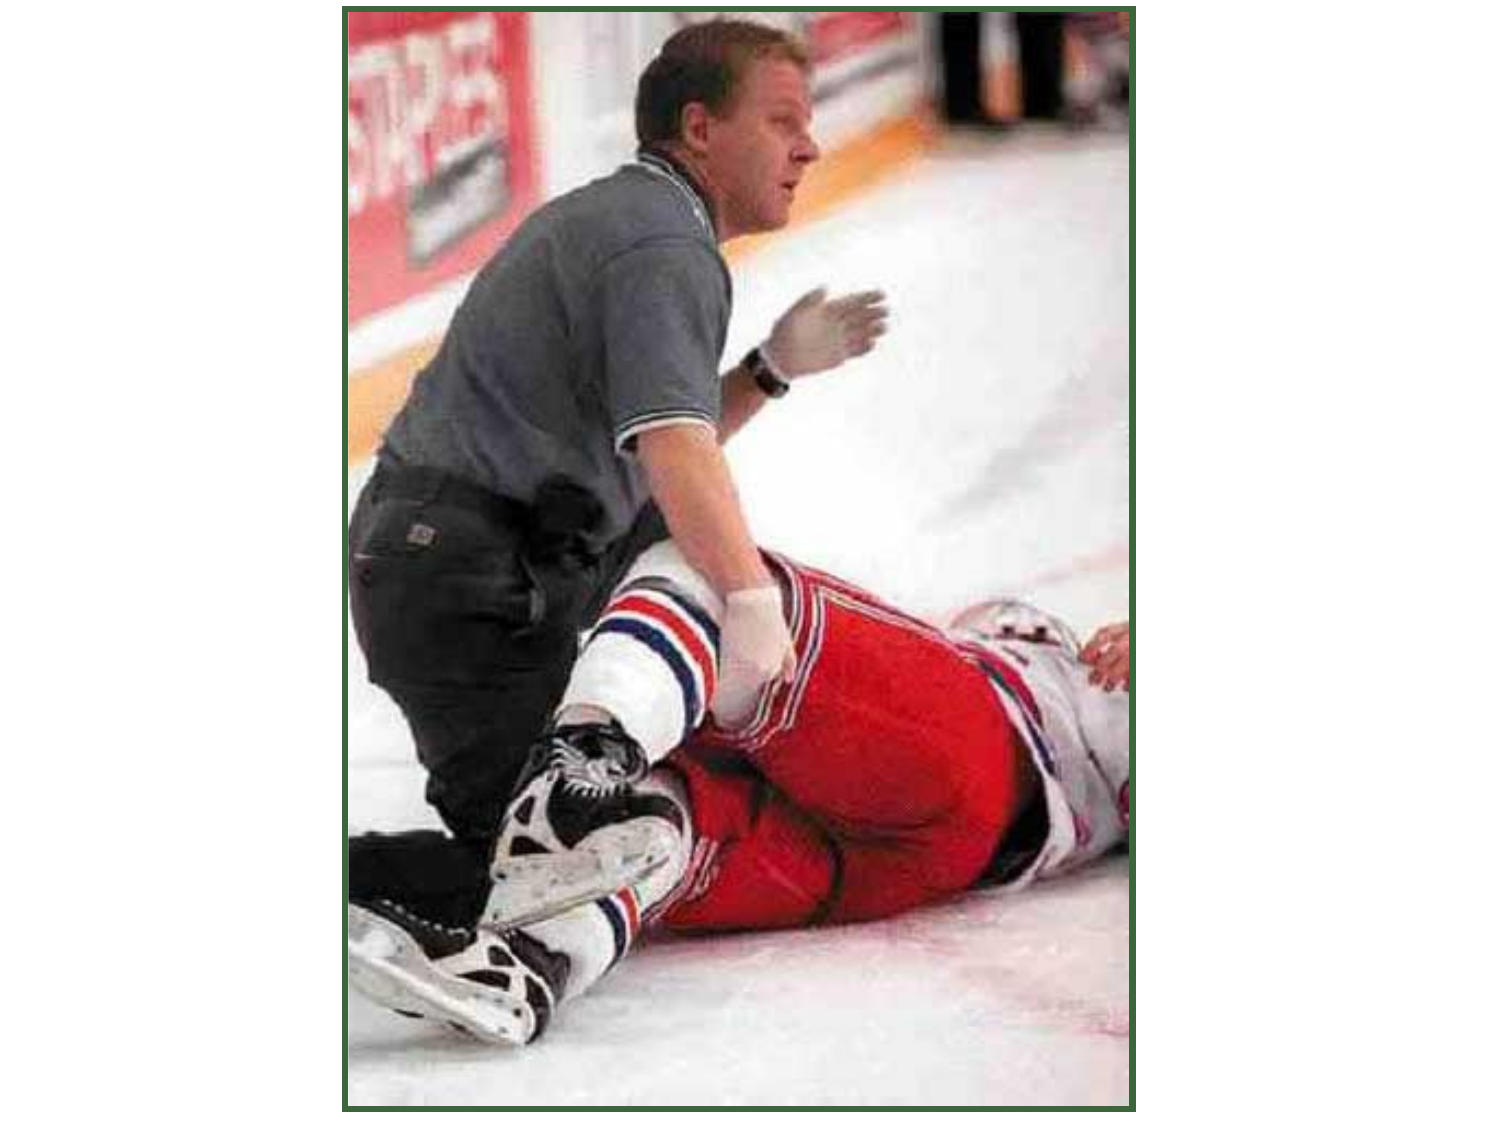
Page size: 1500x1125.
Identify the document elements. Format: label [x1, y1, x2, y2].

picture [348, 11, 1130, 1107]
